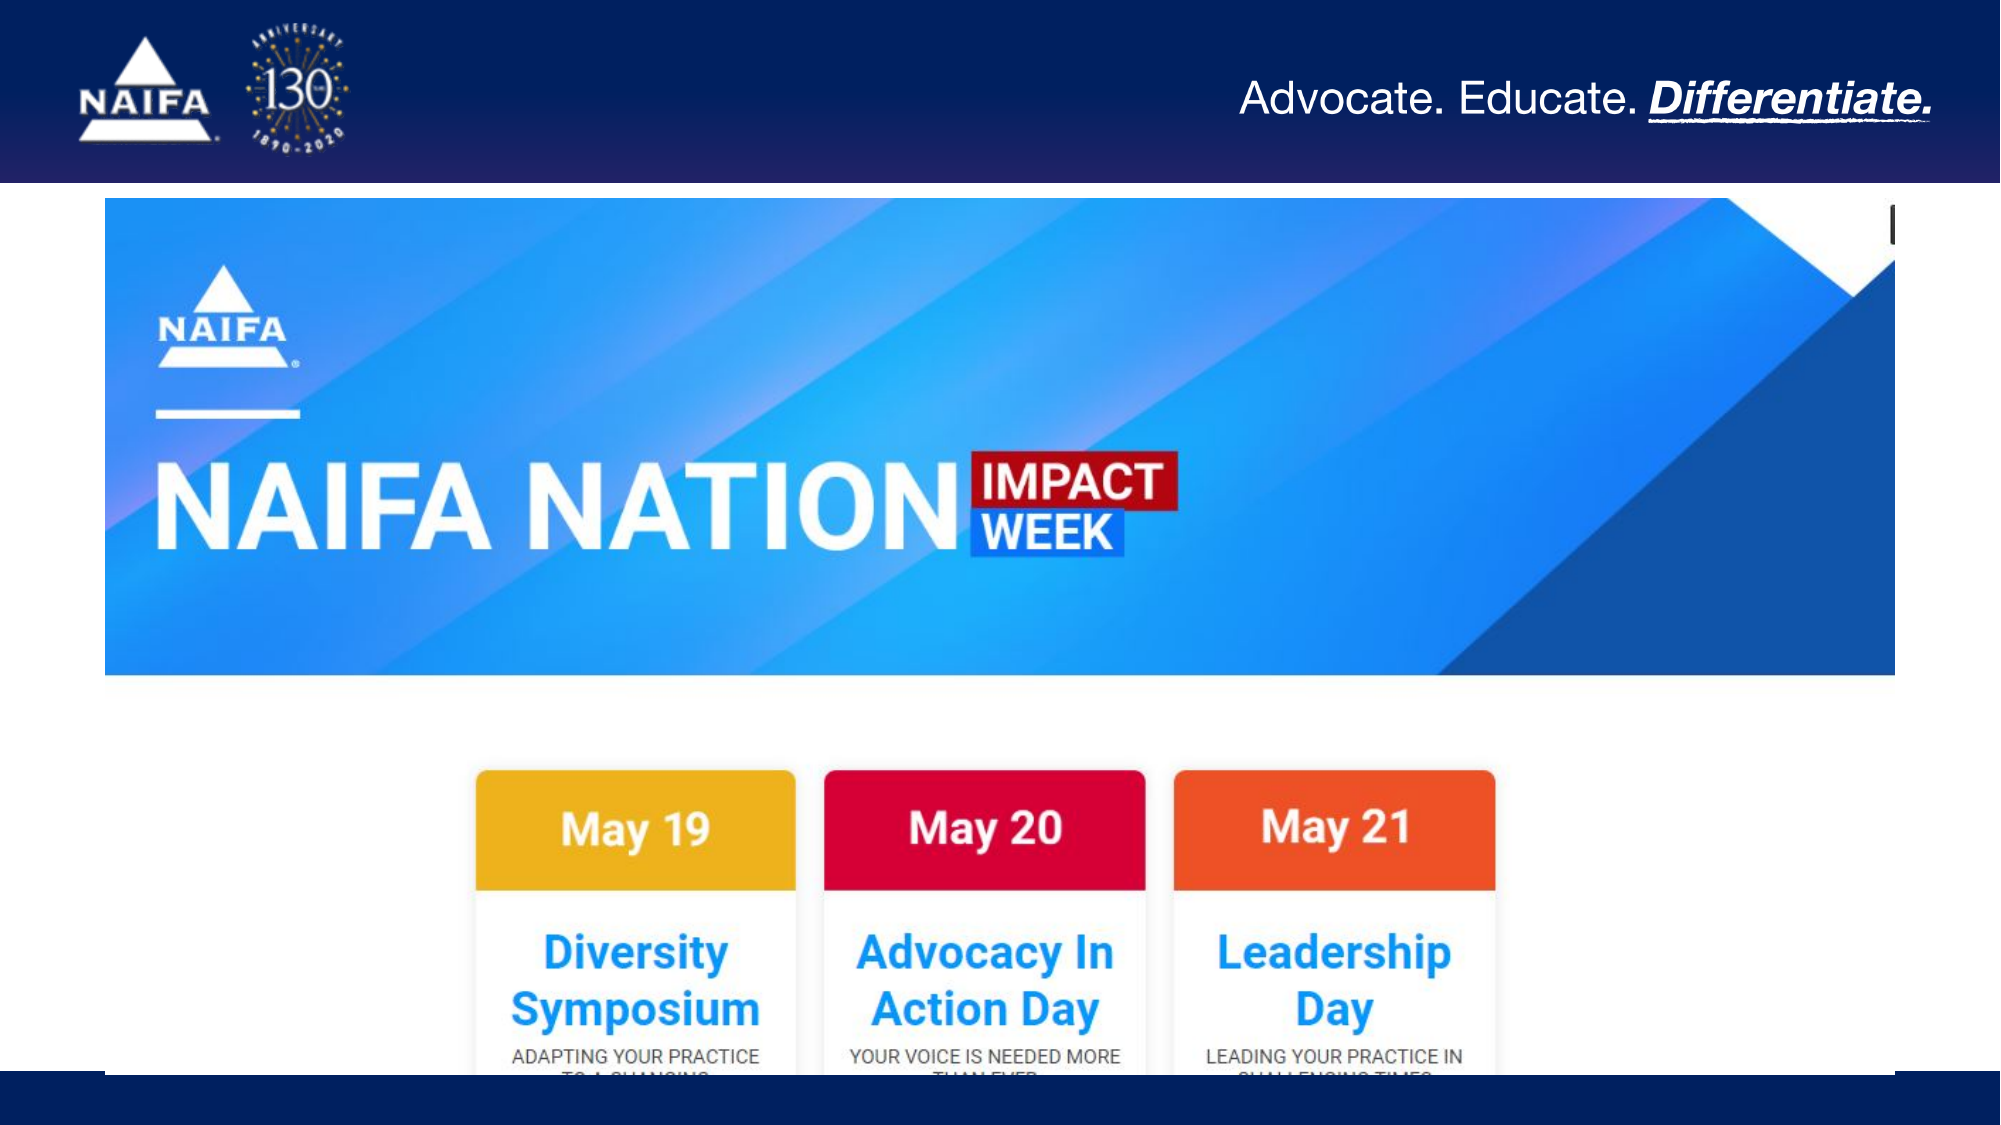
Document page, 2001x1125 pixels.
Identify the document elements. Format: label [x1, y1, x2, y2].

picture [1239, 80, 1931, 124]
picture [69, 0, 358, 197]
picture [105, 198, 1895, 1076]
